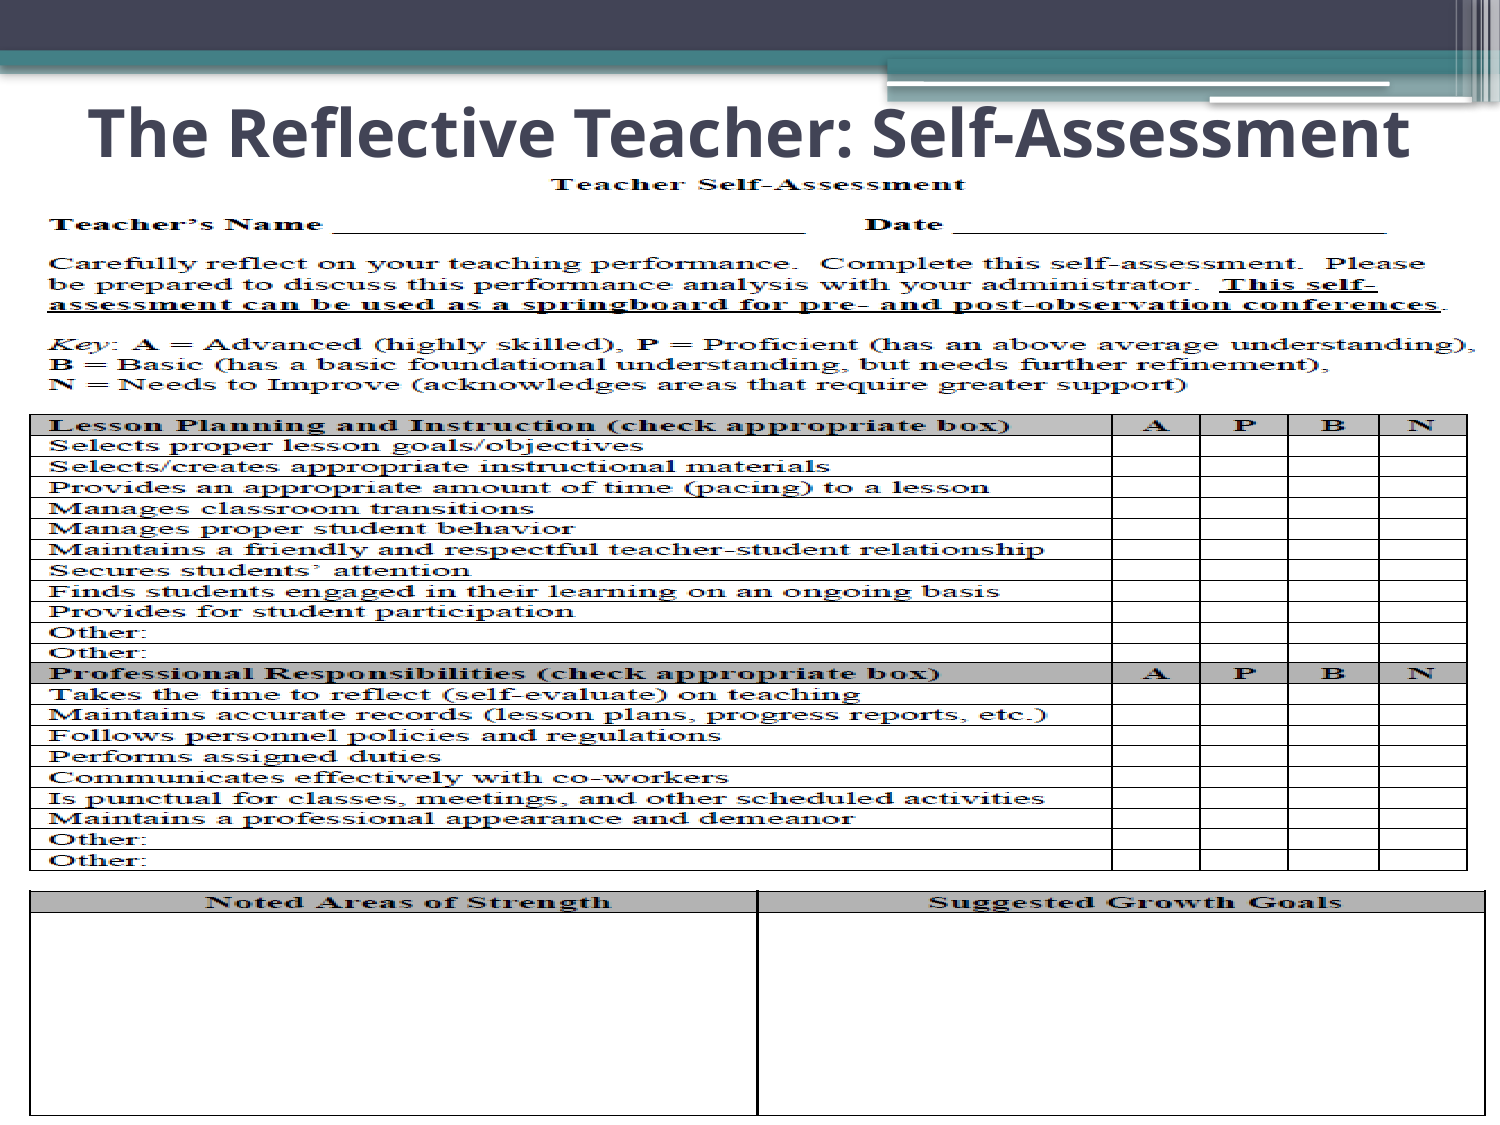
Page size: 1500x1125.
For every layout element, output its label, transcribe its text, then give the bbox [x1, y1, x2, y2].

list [0, 174, 1500, 1125]
title The Reflective Teacher: Self-Assessment [0, 75, 1500, 174]
